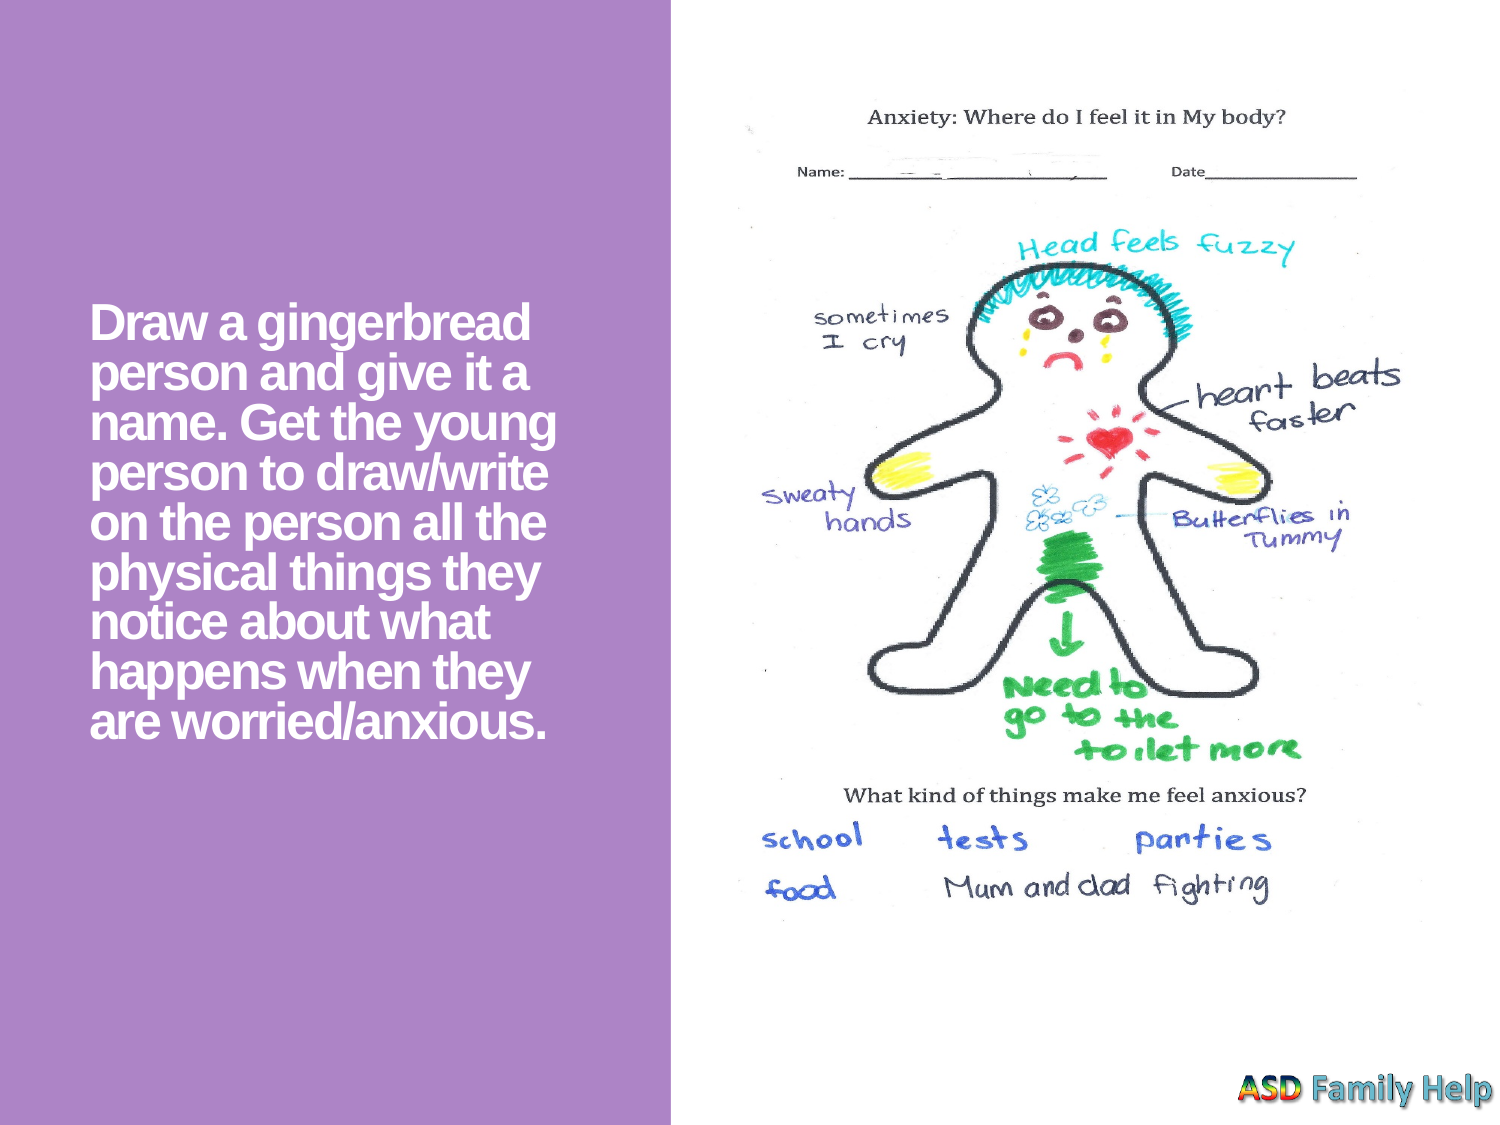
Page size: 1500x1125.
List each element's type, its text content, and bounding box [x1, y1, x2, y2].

text_box [670, 0, 1500, 1125]
text_box [0, 0, 670, 1125]
picture [738, 89, 1424, 922]
title Draw a gingerbread person and give it a name. Get the young person to draw/write on the person all the physical things they notice about what happens when they are worried/anxious. [74, 126, 592, 870]
picture [1235, 1071, 1496, 1112]
